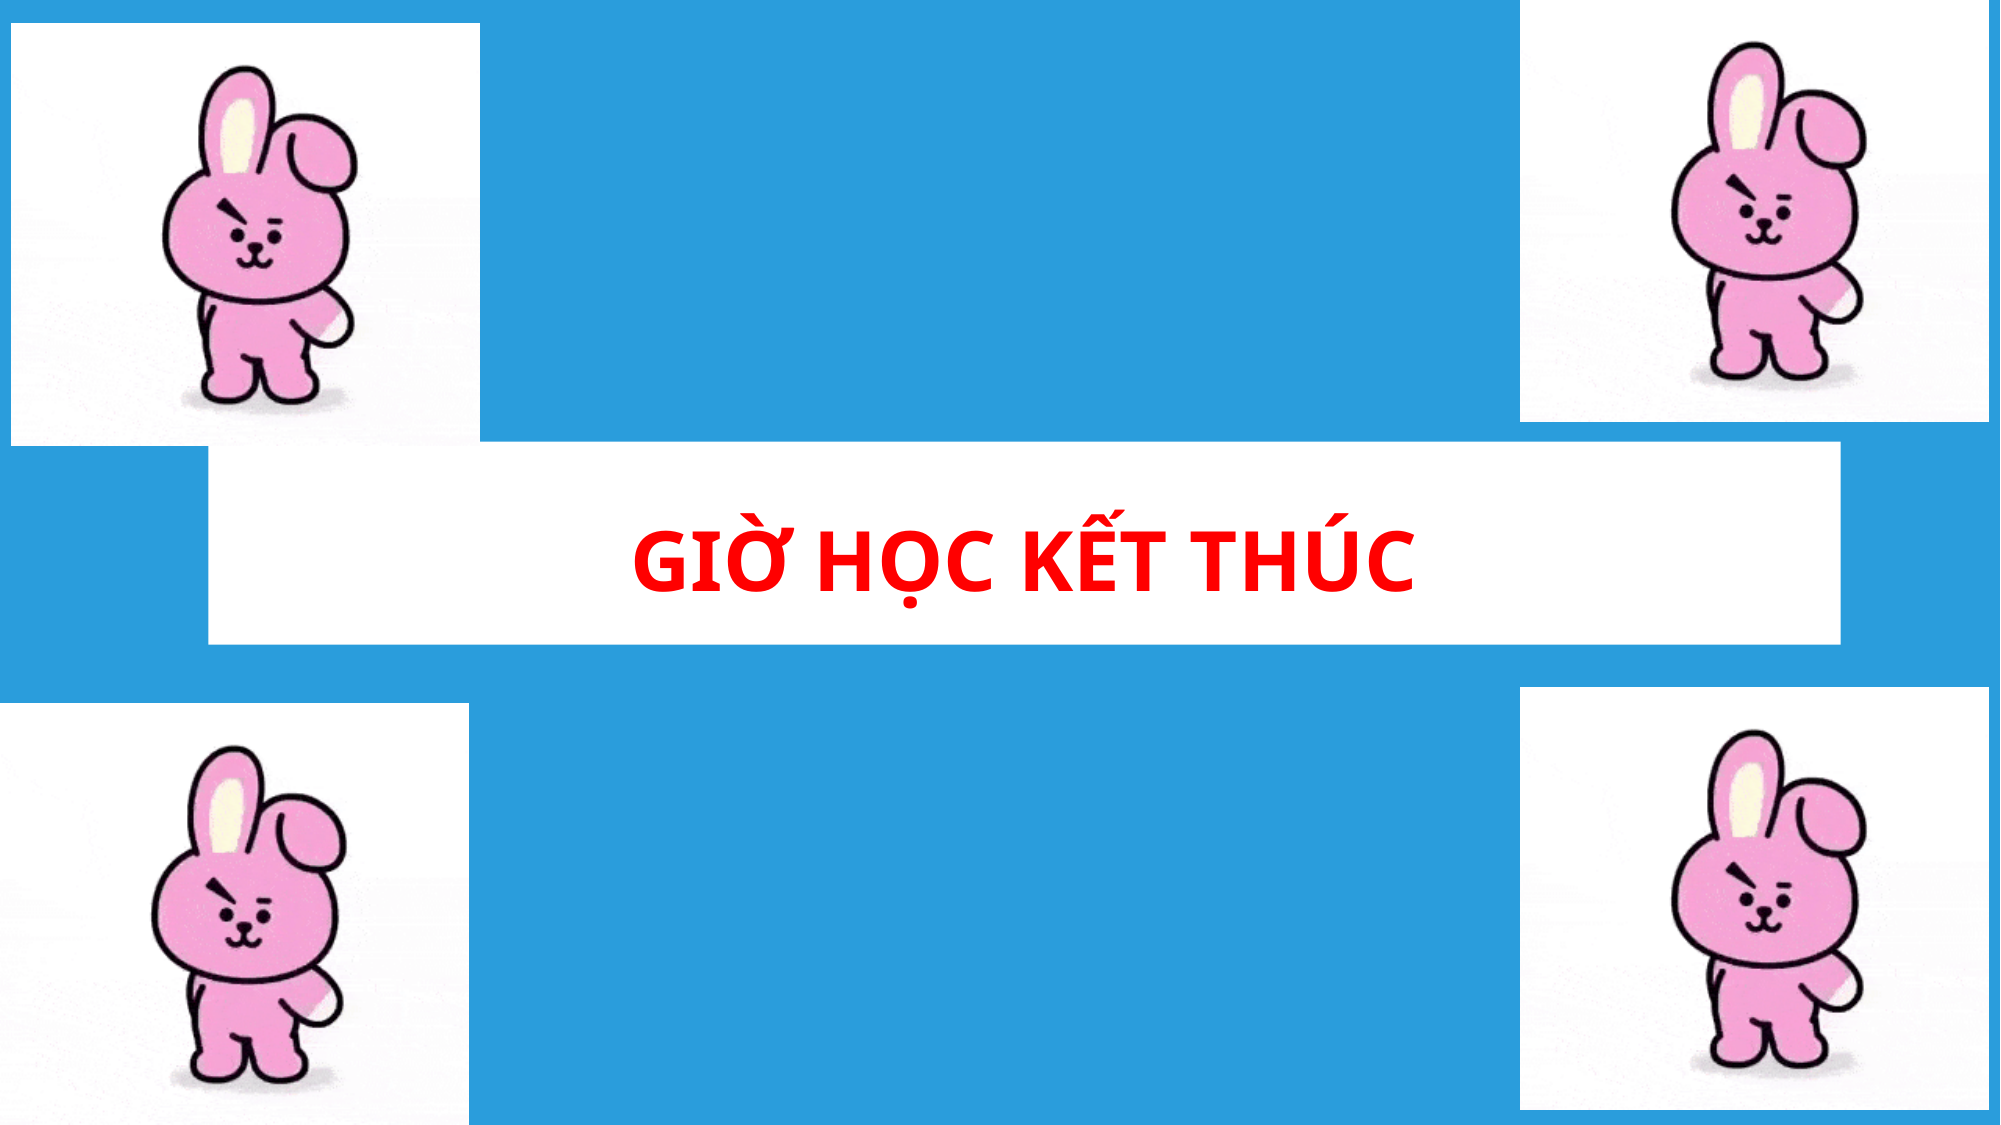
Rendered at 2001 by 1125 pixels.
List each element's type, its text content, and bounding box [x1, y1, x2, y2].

picture [1520, 0, 1989, 422]
picture [10, 23, 480, 446]
title GIỜ HỌC KẾT THÚC [208, 441, 1841, 645]
picture [1520, 687, 1989, 1110]
picture [0, 703, 469, 1125]
